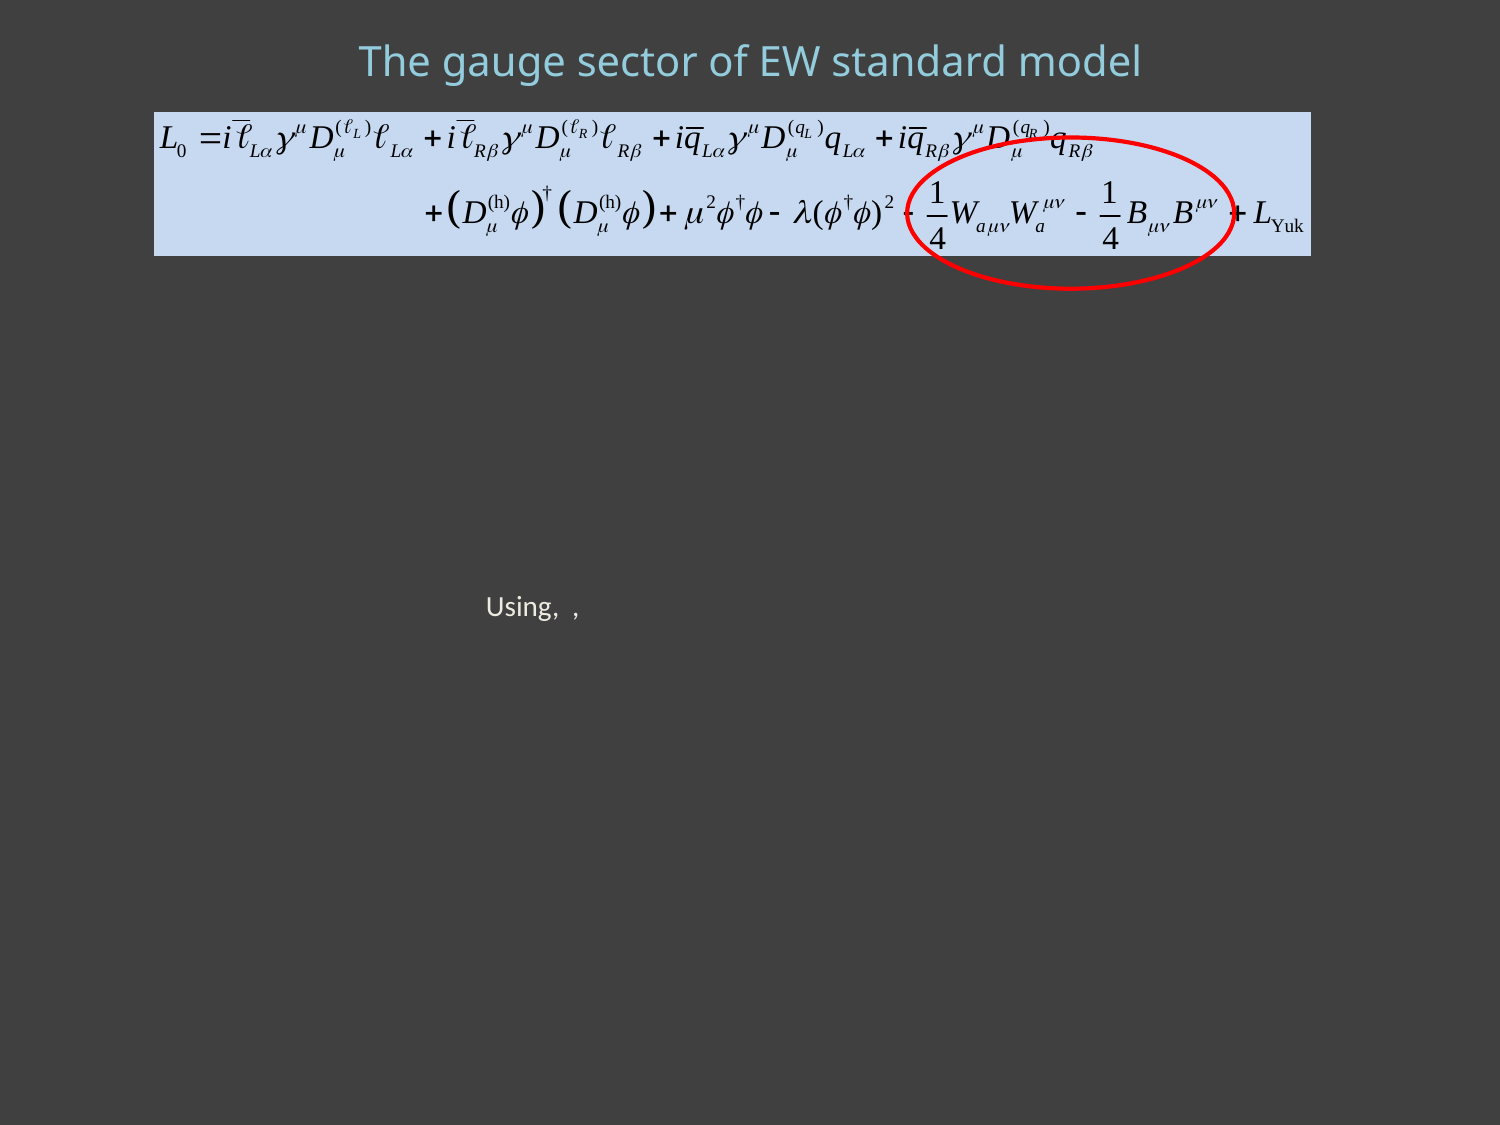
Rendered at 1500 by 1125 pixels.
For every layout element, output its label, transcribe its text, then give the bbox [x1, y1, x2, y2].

text_box [947, 265, 1195, 291]
text_box The gauge sector of EW standard model [343, 27, 1157, 92]
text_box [153, 112, 1312, 257]
